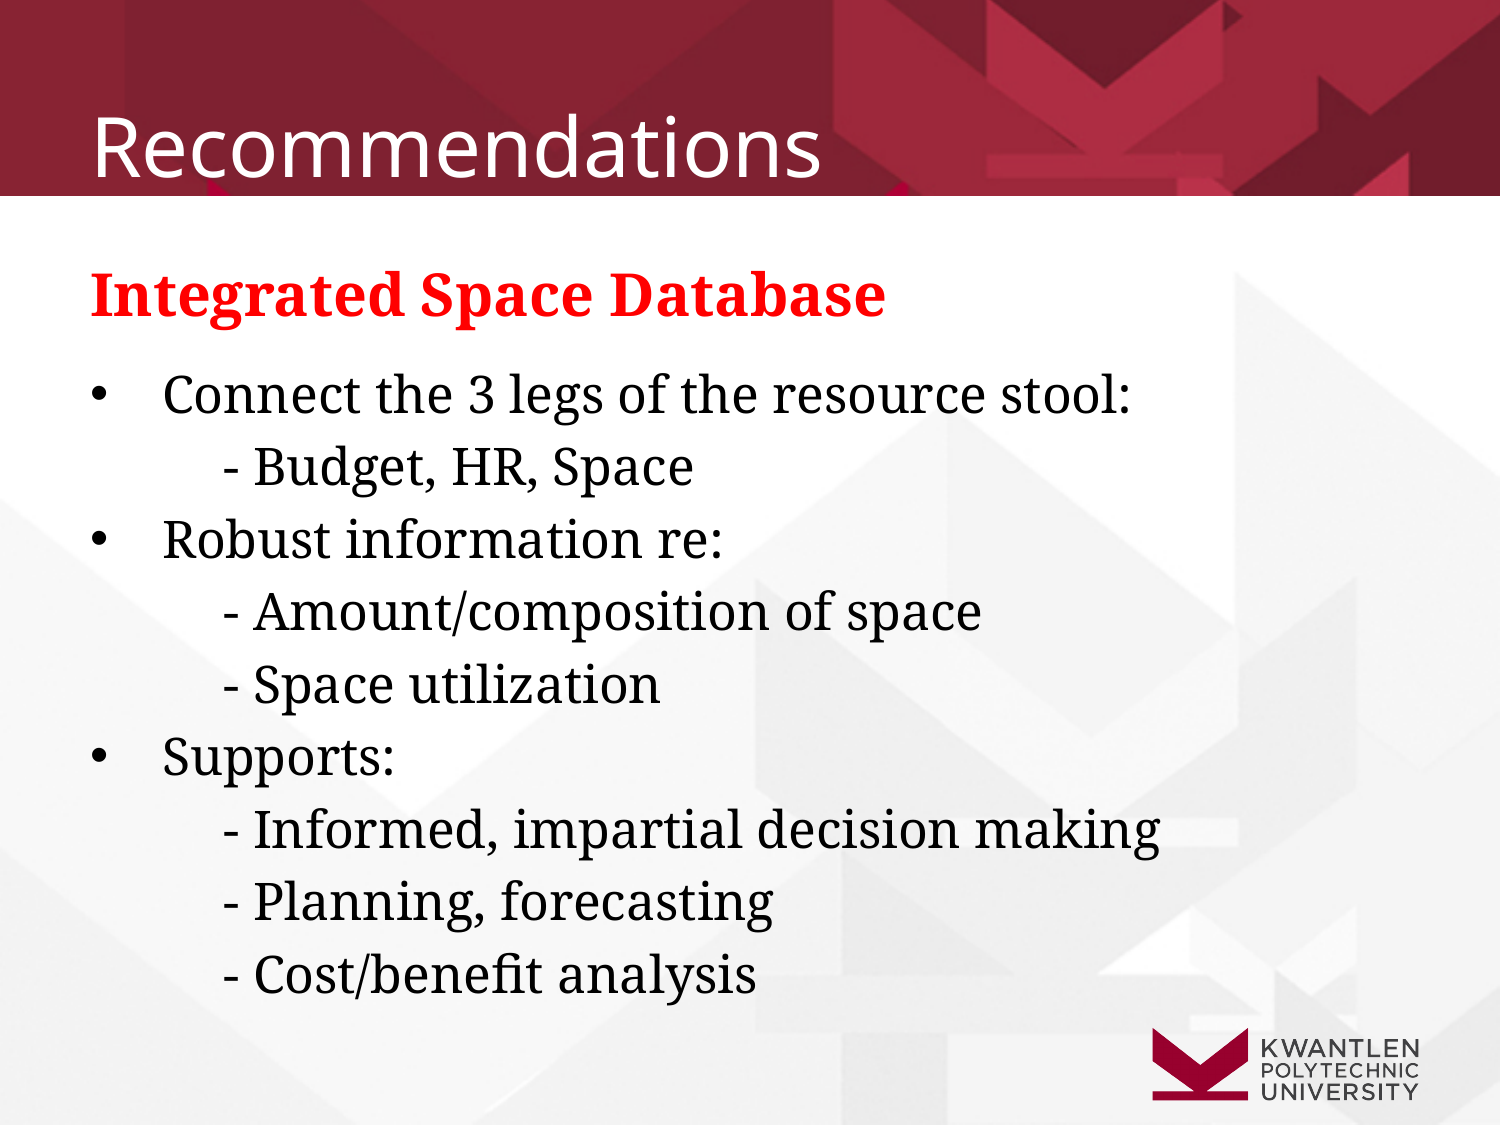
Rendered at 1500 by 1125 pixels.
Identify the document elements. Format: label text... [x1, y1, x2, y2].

title Recommendations [75, 97, 1425, 191]
picture [0, 0, 1500, 1125]
list Integrated Space Database Connect the 3 legs of the resource stool: - Budget, HR, Space Robust information re: - Amount/composition of space - Space utilization Supports: - Informed, impartial decision making - Planning, forecasting - Cost/benefit analysis [75, 249, 1425, 1012]
